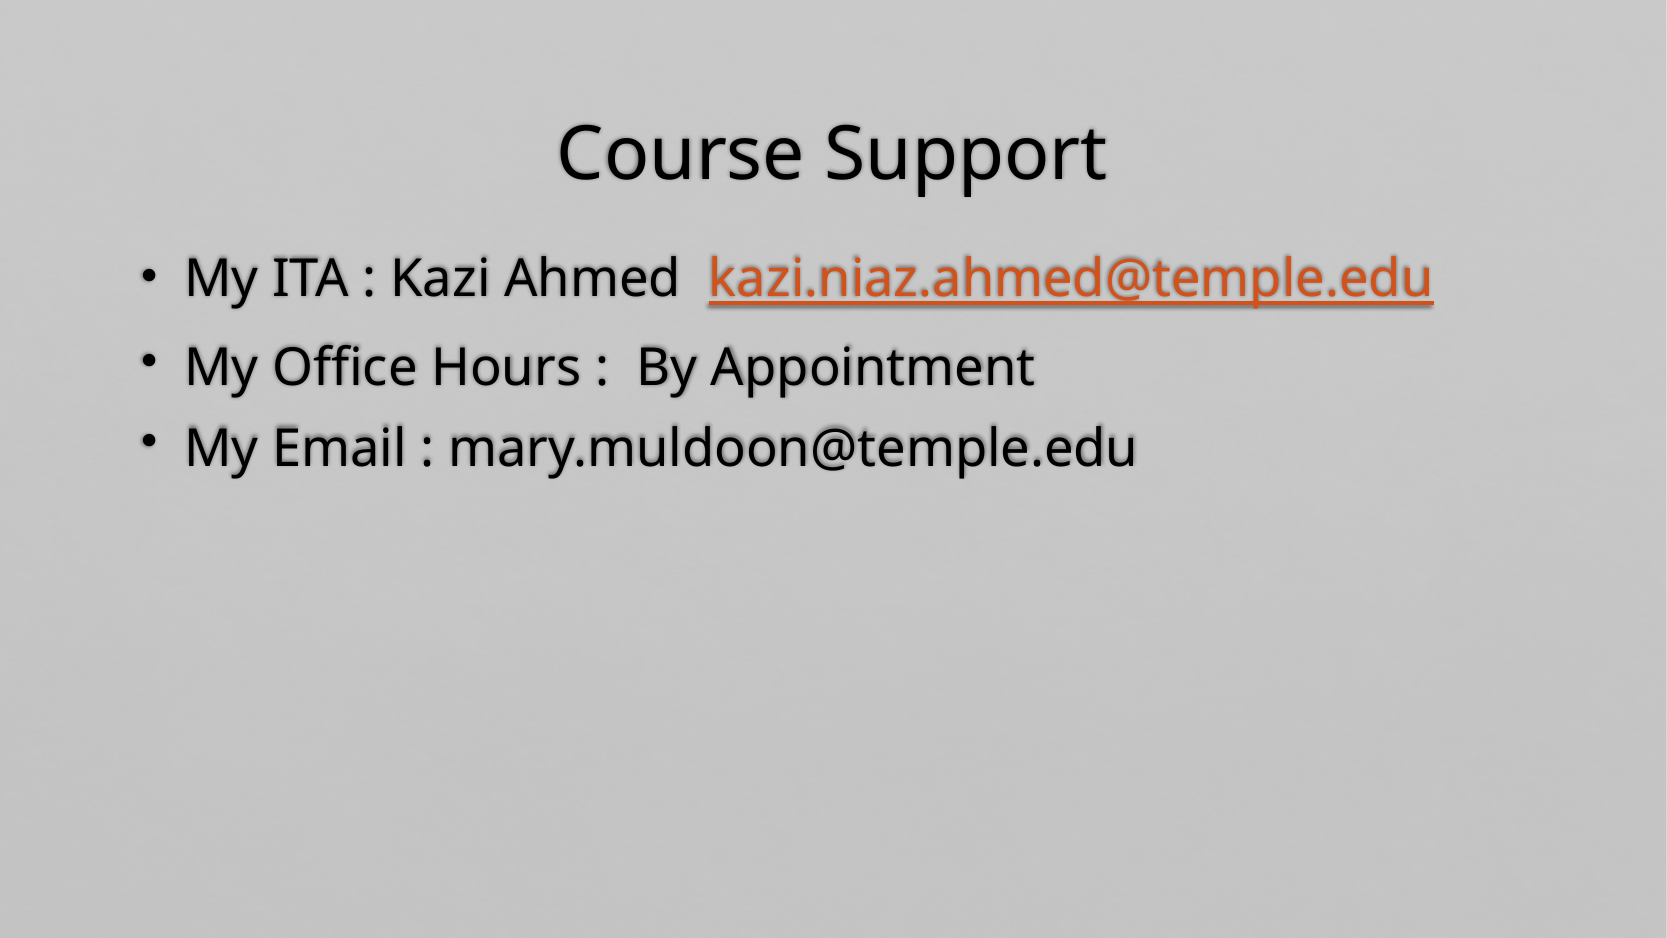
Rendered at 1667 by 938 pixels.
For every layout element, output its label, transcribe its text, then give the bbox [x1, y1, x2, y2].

title Course Support [124, 83, 1541, 216]
list My ITA : Kazi Ahmed kazi.niaz.ahmed@temple.edu My Office Hours : By Appointment My Email : mary.muldoon@temple.edu [124, 236, 1541, 792]
